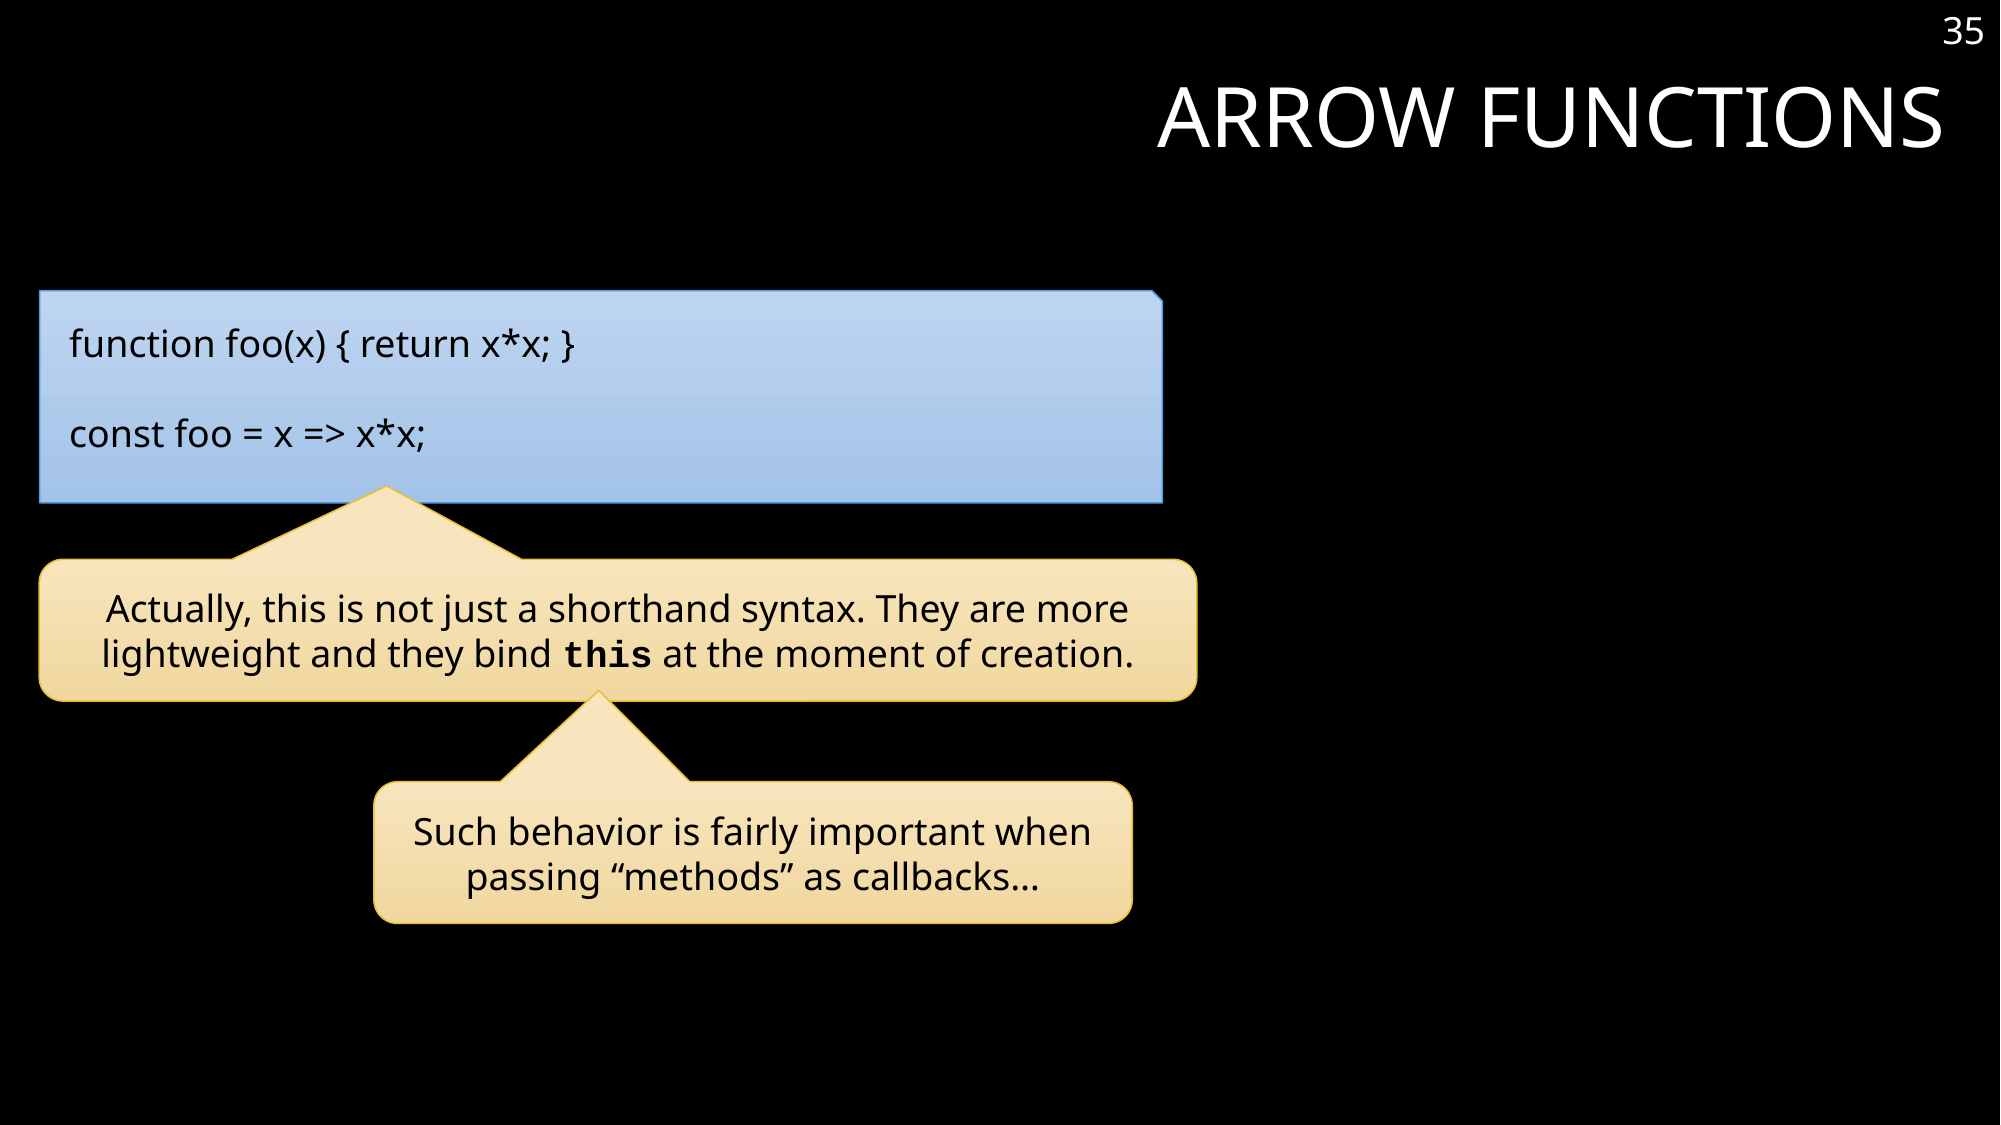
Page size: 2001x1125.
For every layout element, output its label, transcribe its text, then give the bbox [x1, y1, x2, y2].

text_box function foo(x) { return x*x; } const foo = x => x*x; [38, 289, 1164, 504]
slide_number 35 [1567, 0, 2000, 60]
text_box Such behavior is fairly important when passing “methods” as callbacks… [373, 689, 1134, 925]
text_box Actually, this is not just a shorthand syntax. They are more lightweight and they bind this at the moment of creation. [38, 485, 1198, 702]
title Arrow Functions [39, 68, 1961, 281]
